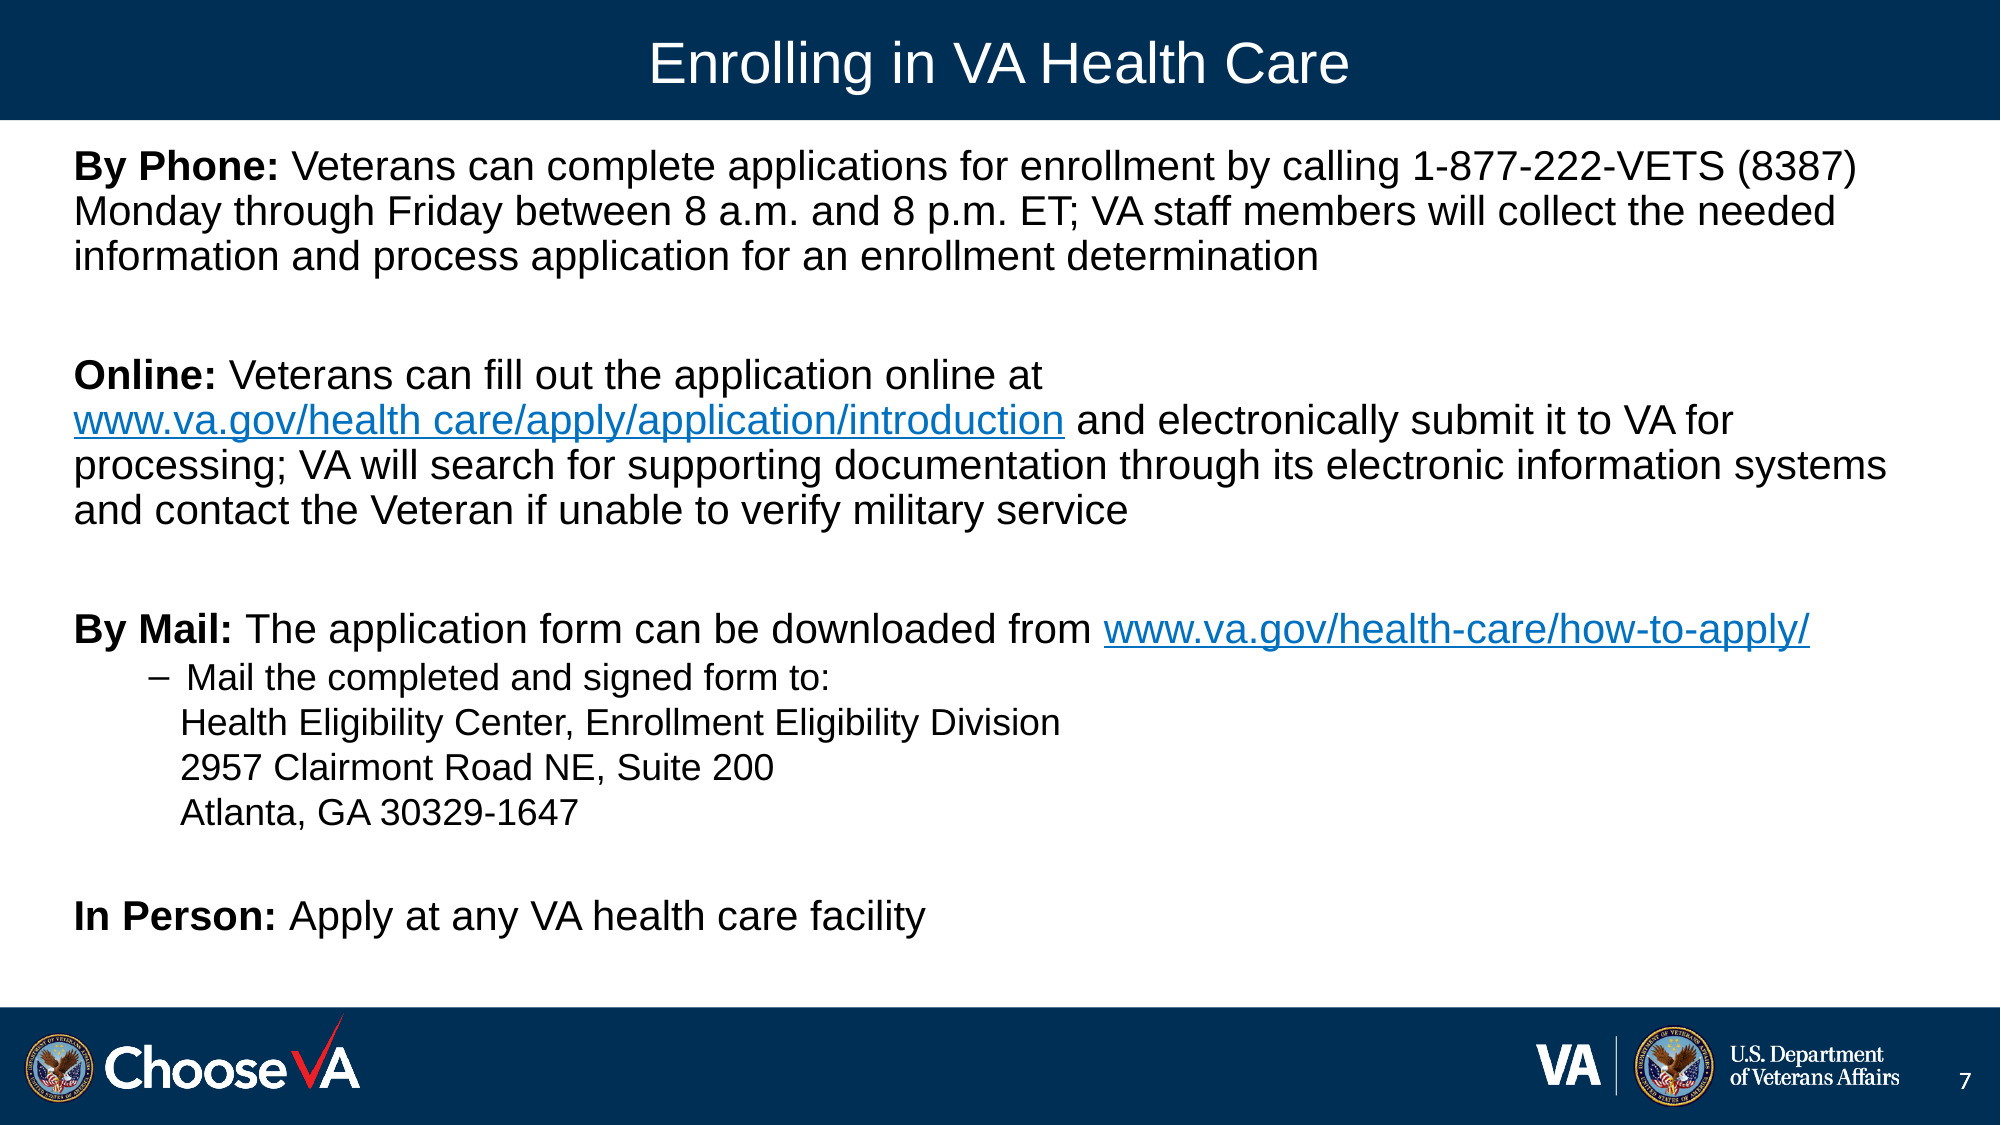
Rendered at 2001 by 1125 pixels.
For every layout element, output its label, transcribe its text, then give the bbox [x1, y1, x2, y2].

list By Phone: Veterans can complete applications for enrollment by calling 1-877-222-VETS (8387) Monday through Friday between 8 a.m. and 8 p.m. ET; VA staff members will collect the needed information and process application for an enrollment determination Online: Veterans can fill out the application online at www.va.gov/health care/apply/application/introduction and electronically submit it to VA for processing; VA will search for supporting documentation through its electronic information systems and contact the Veteran if unable to verify military service By Mail: The application form can be downloaded from www.va.gov/health-care/how-to-apply/ Mail the completed and signed form to: Health Eligibility Center, Enrollment Eligibility Division 2957 Clairmont Road NE, Suite 200 Atlanta, GA 30329-1647 In Person: Apply at any VA health care facility [58, 136, 1973, 945]
picture [1536, 1025, 1899, 1107]
text_box [137, 0, 1863, 120]
title Enrolling in VA Health Care [0, 0, 2000, 121]
text_box 7 [1636, 1049, 1987, 1110]
picture [24, 1012, 360, 1103]
